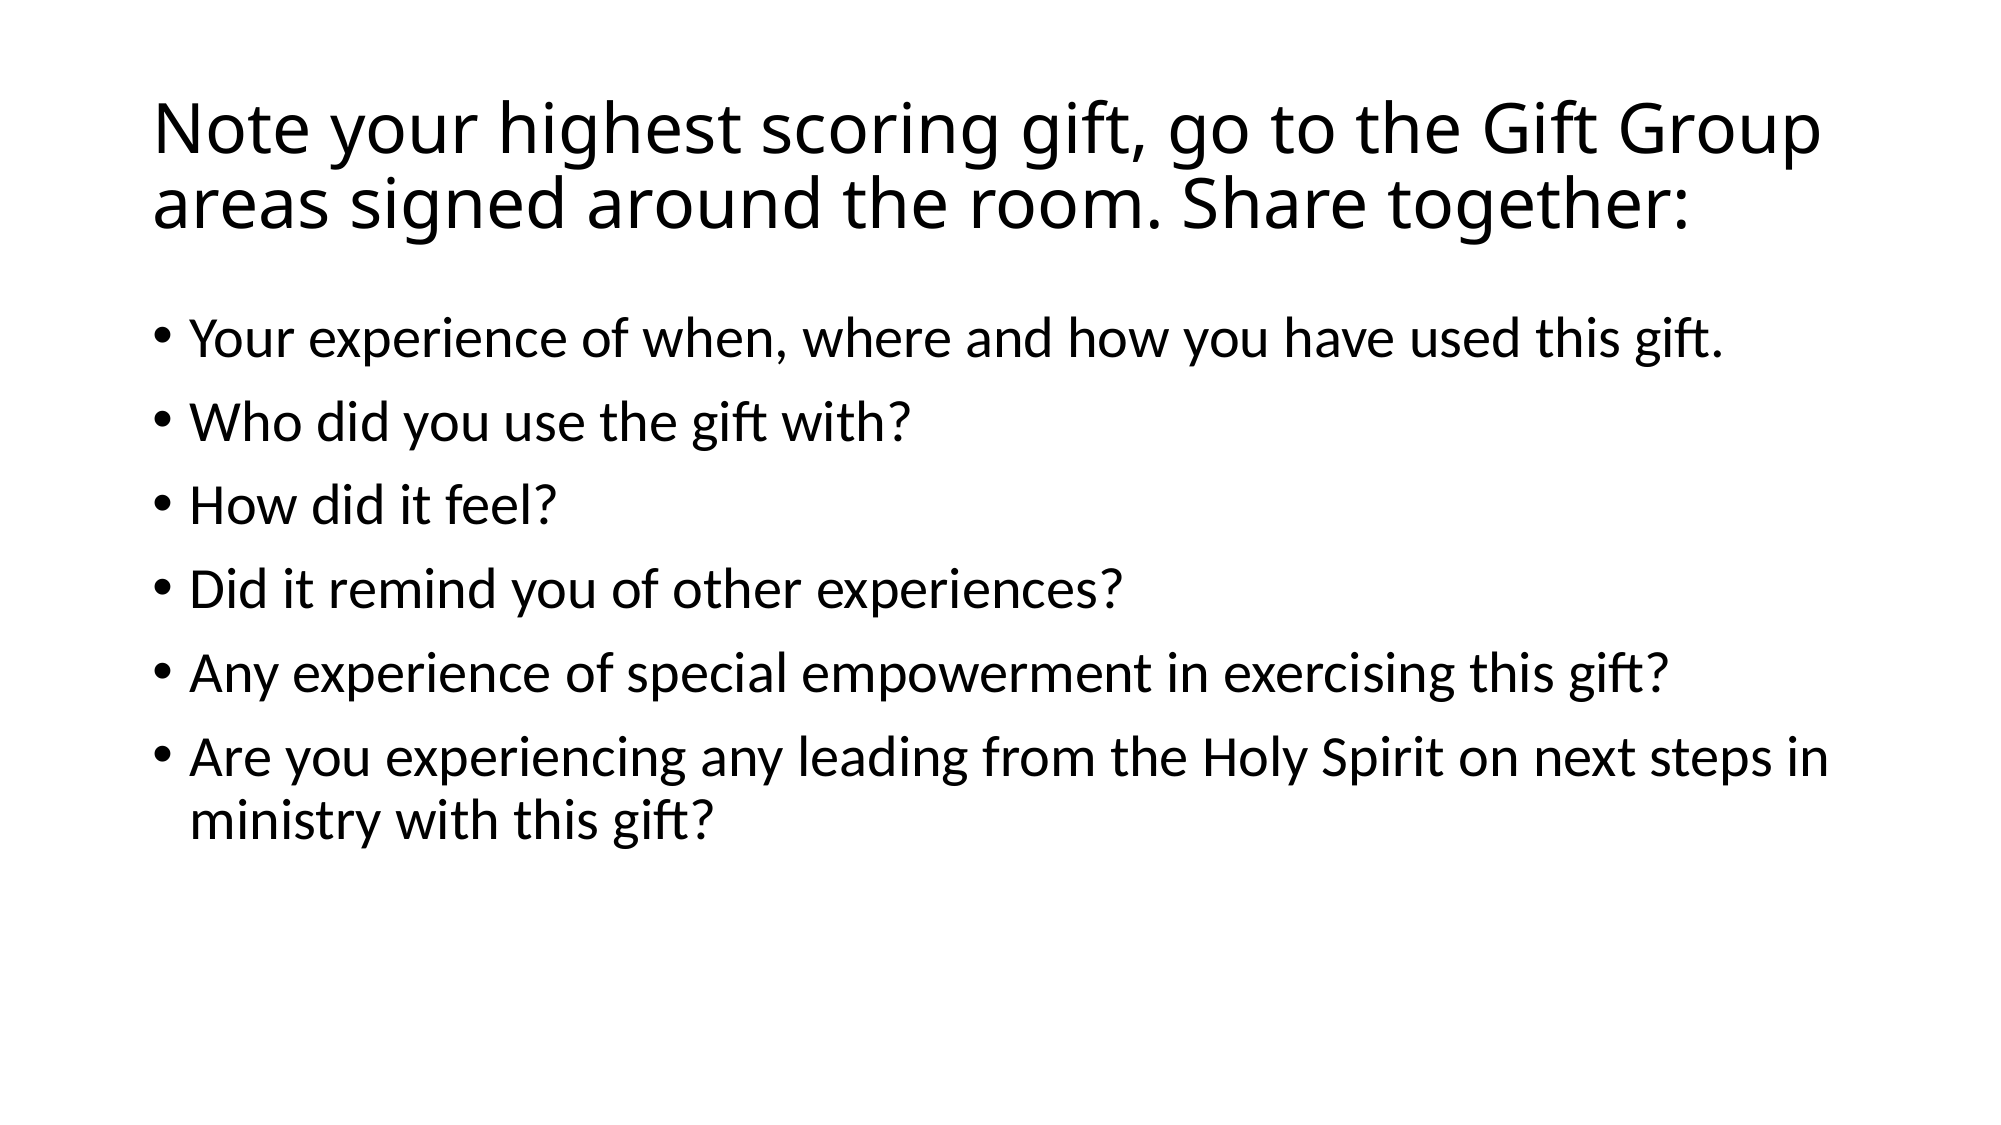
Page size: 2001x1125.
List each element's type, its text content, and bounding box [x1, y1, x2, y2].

title Note your highest scoring gift, go to the Gift Group areas signed around the room. Share together: [137, 59, 1863, 278]
list Your experience of when, where and how you have used this gift. Who did you use the gift with? How did it feel? Did it remind you of other experiences? Any experience of special empowerment in exercising this gift? Are you experiencing any leading from the Holy Spirit on next steps in ministry with this gift? [137, 299, 1863, 1014]
